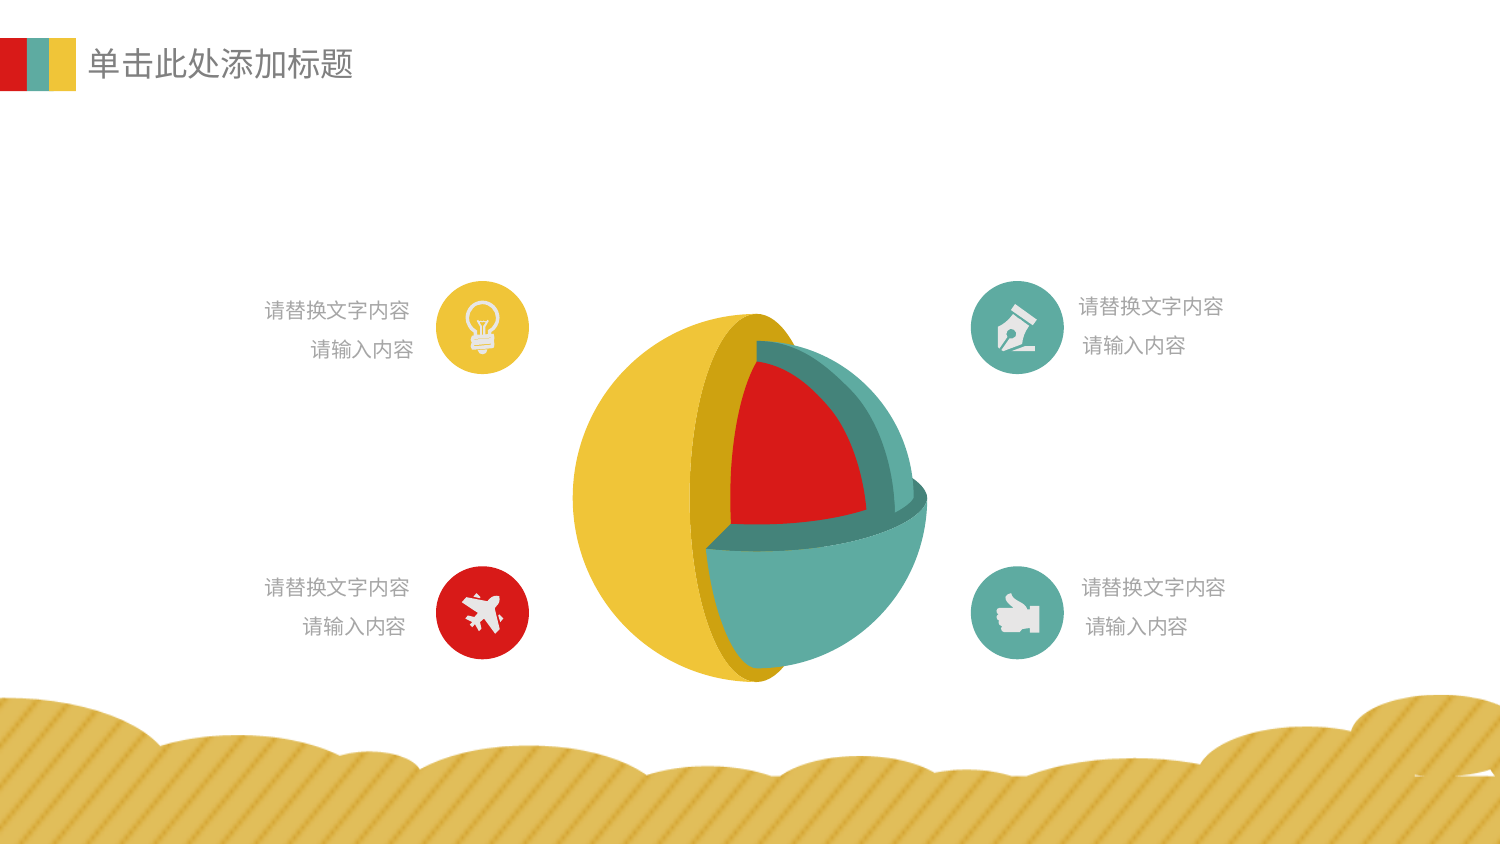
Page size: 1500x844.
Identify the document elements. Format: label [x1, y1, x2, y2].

text_box [169, 285, 430, 370]
text_box [1065, 562, 1330, 647]
text_box [572, 313, 928, 683]
text_box [1062, 281, 1328, 366]
text_box [970, 281, 1064, 375]
text_box [436, 281, 529, 375]
picture [0, 673, 1500, 844]
text_box [970, 566, 1064, 660]
text_box [436, 566, 529, 660]
text_box [161, 562, 427, 647]
